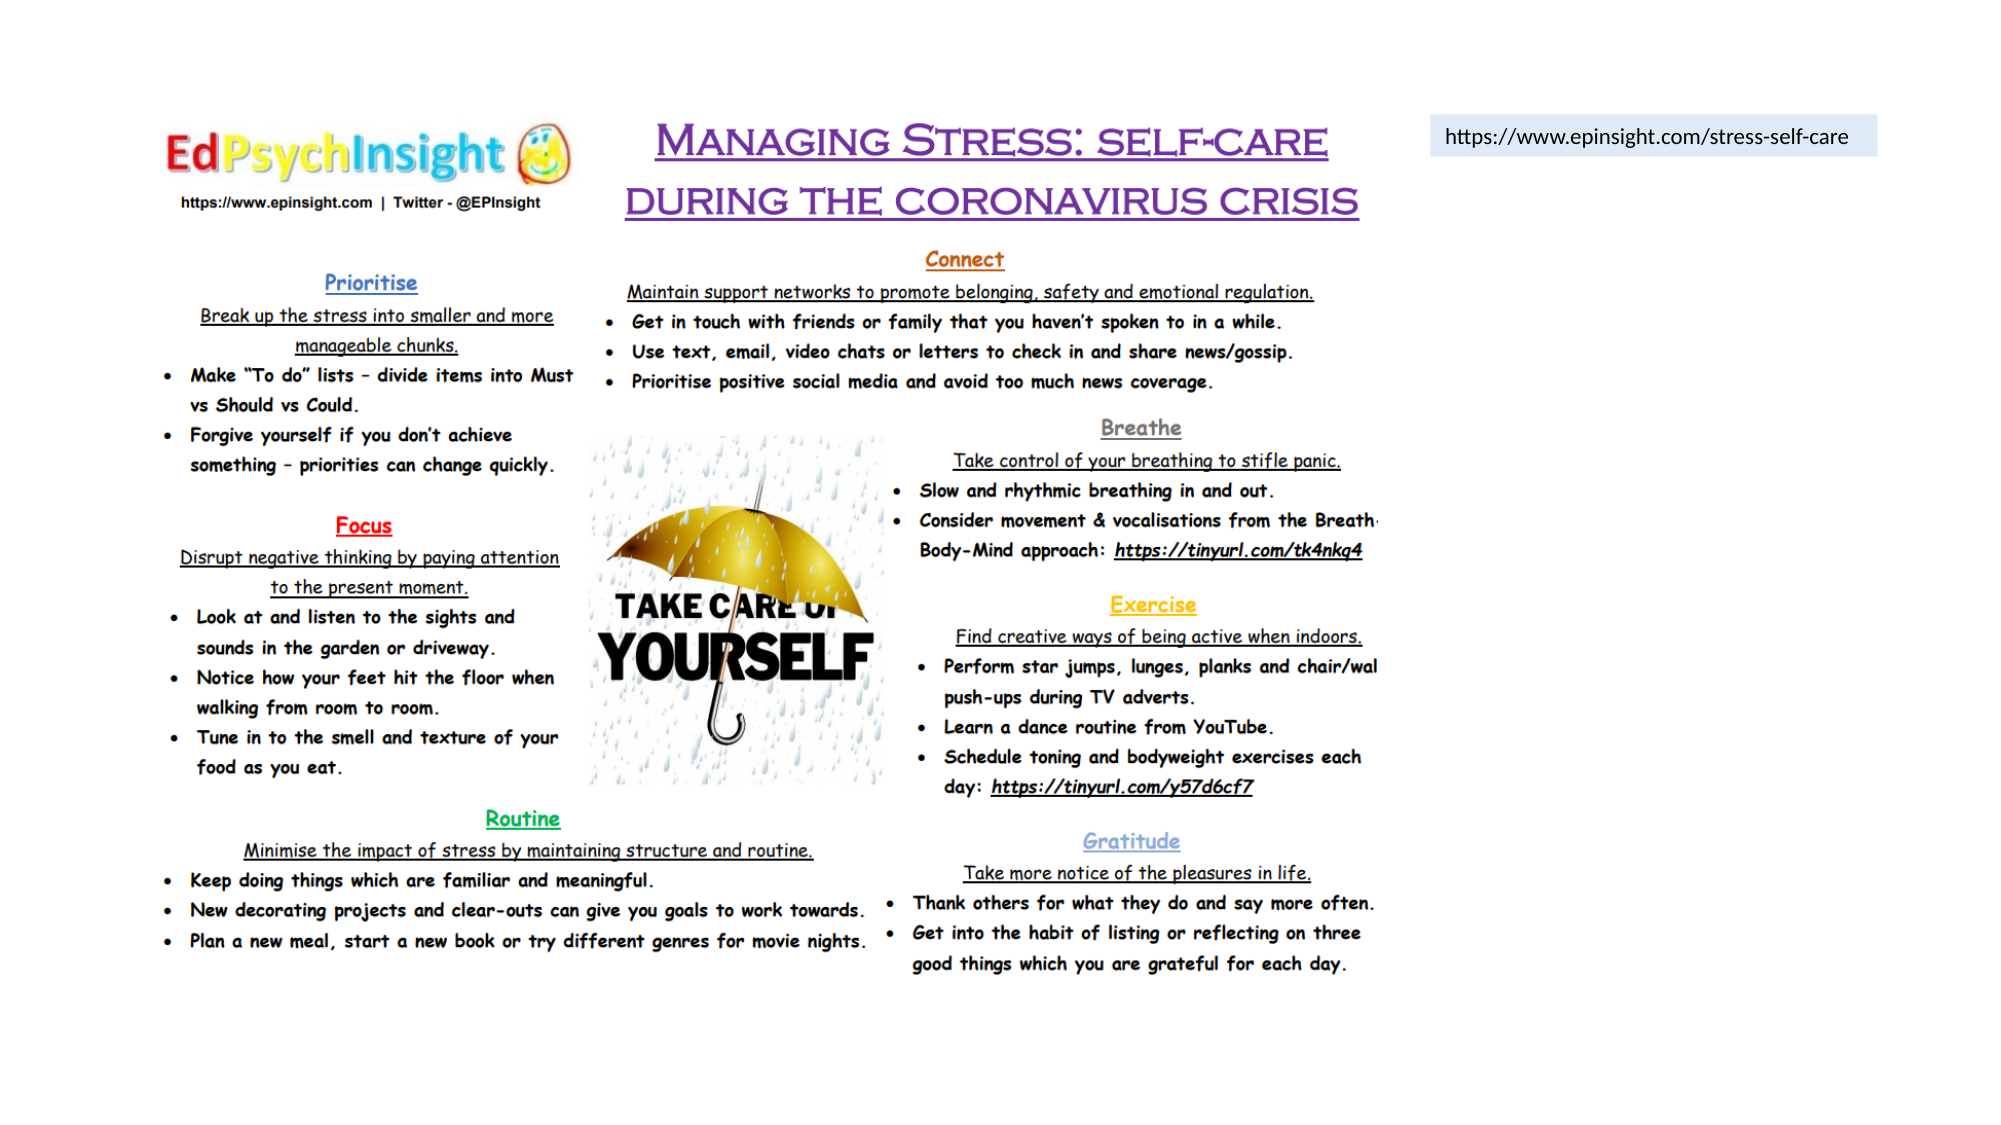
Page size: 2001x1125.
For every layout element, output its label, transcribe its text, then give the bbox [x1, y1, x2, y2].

text_box https://www.epinsight.com/stress-self-care [1430, 114, 1878, 157]
picture [149, 114, 1378, 980]
